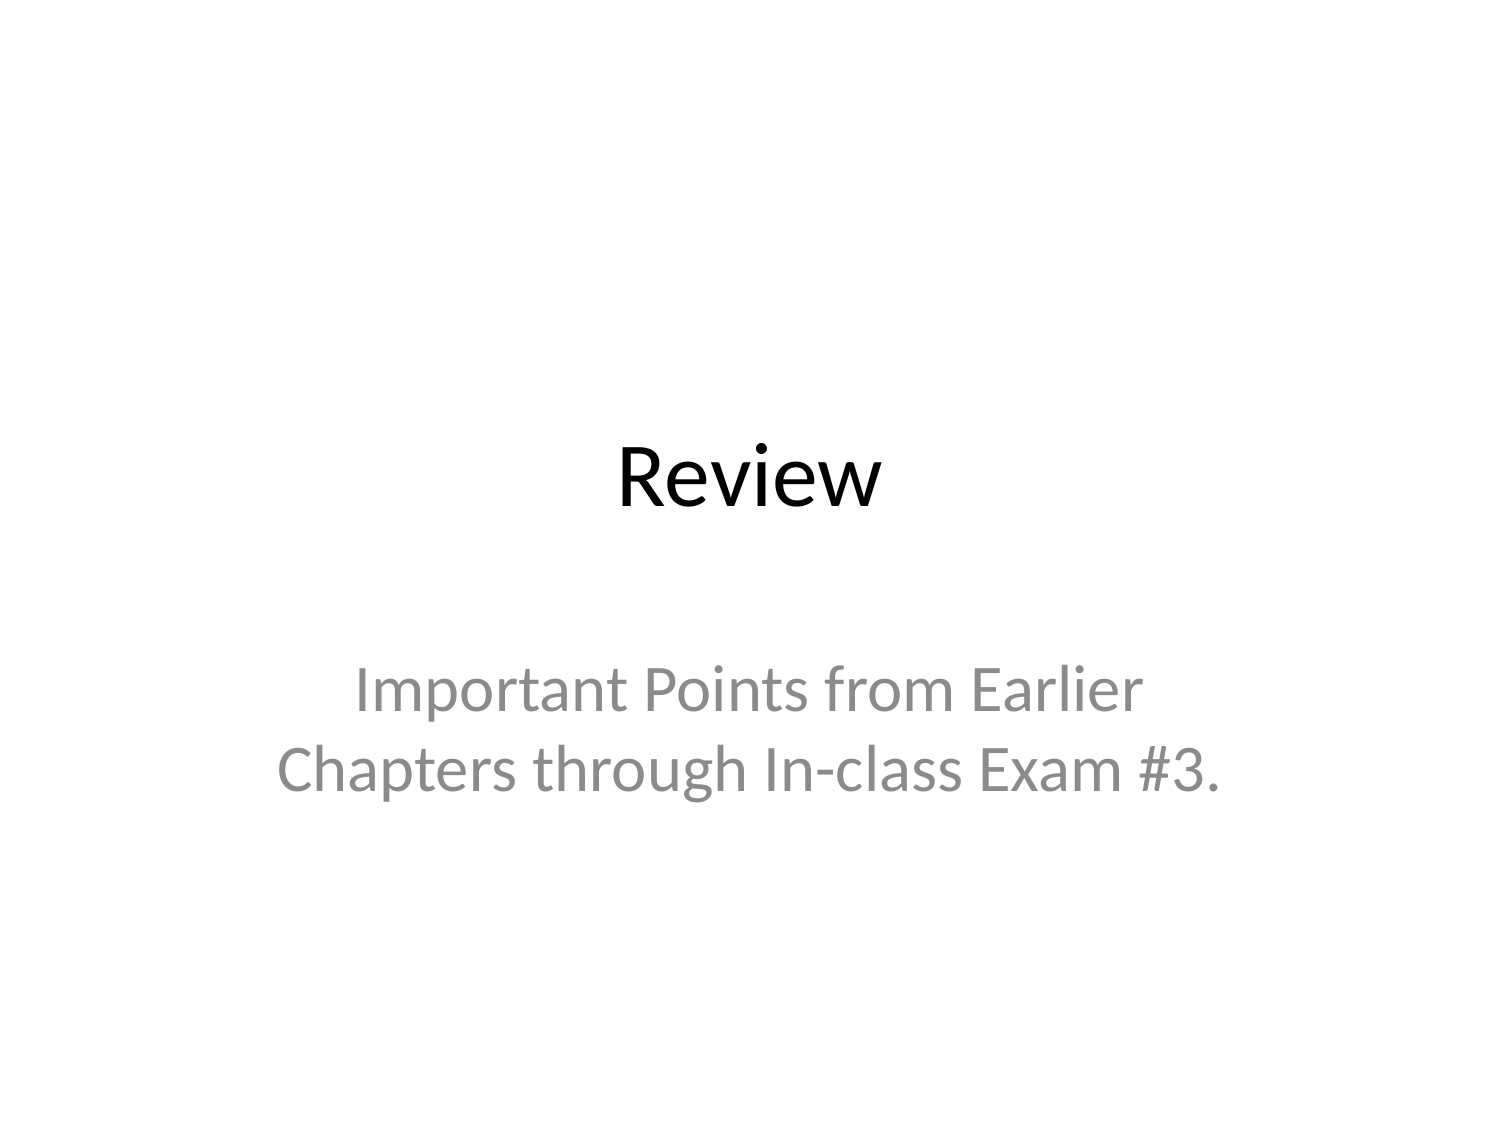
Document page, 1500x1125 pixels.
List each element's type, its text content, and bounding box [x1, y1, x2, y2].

subtitle Important Points from Earlier Chapters through In-class Exam #3. [225, 637, 1275, 925]
title Review [112, 349, 1388, 591]
